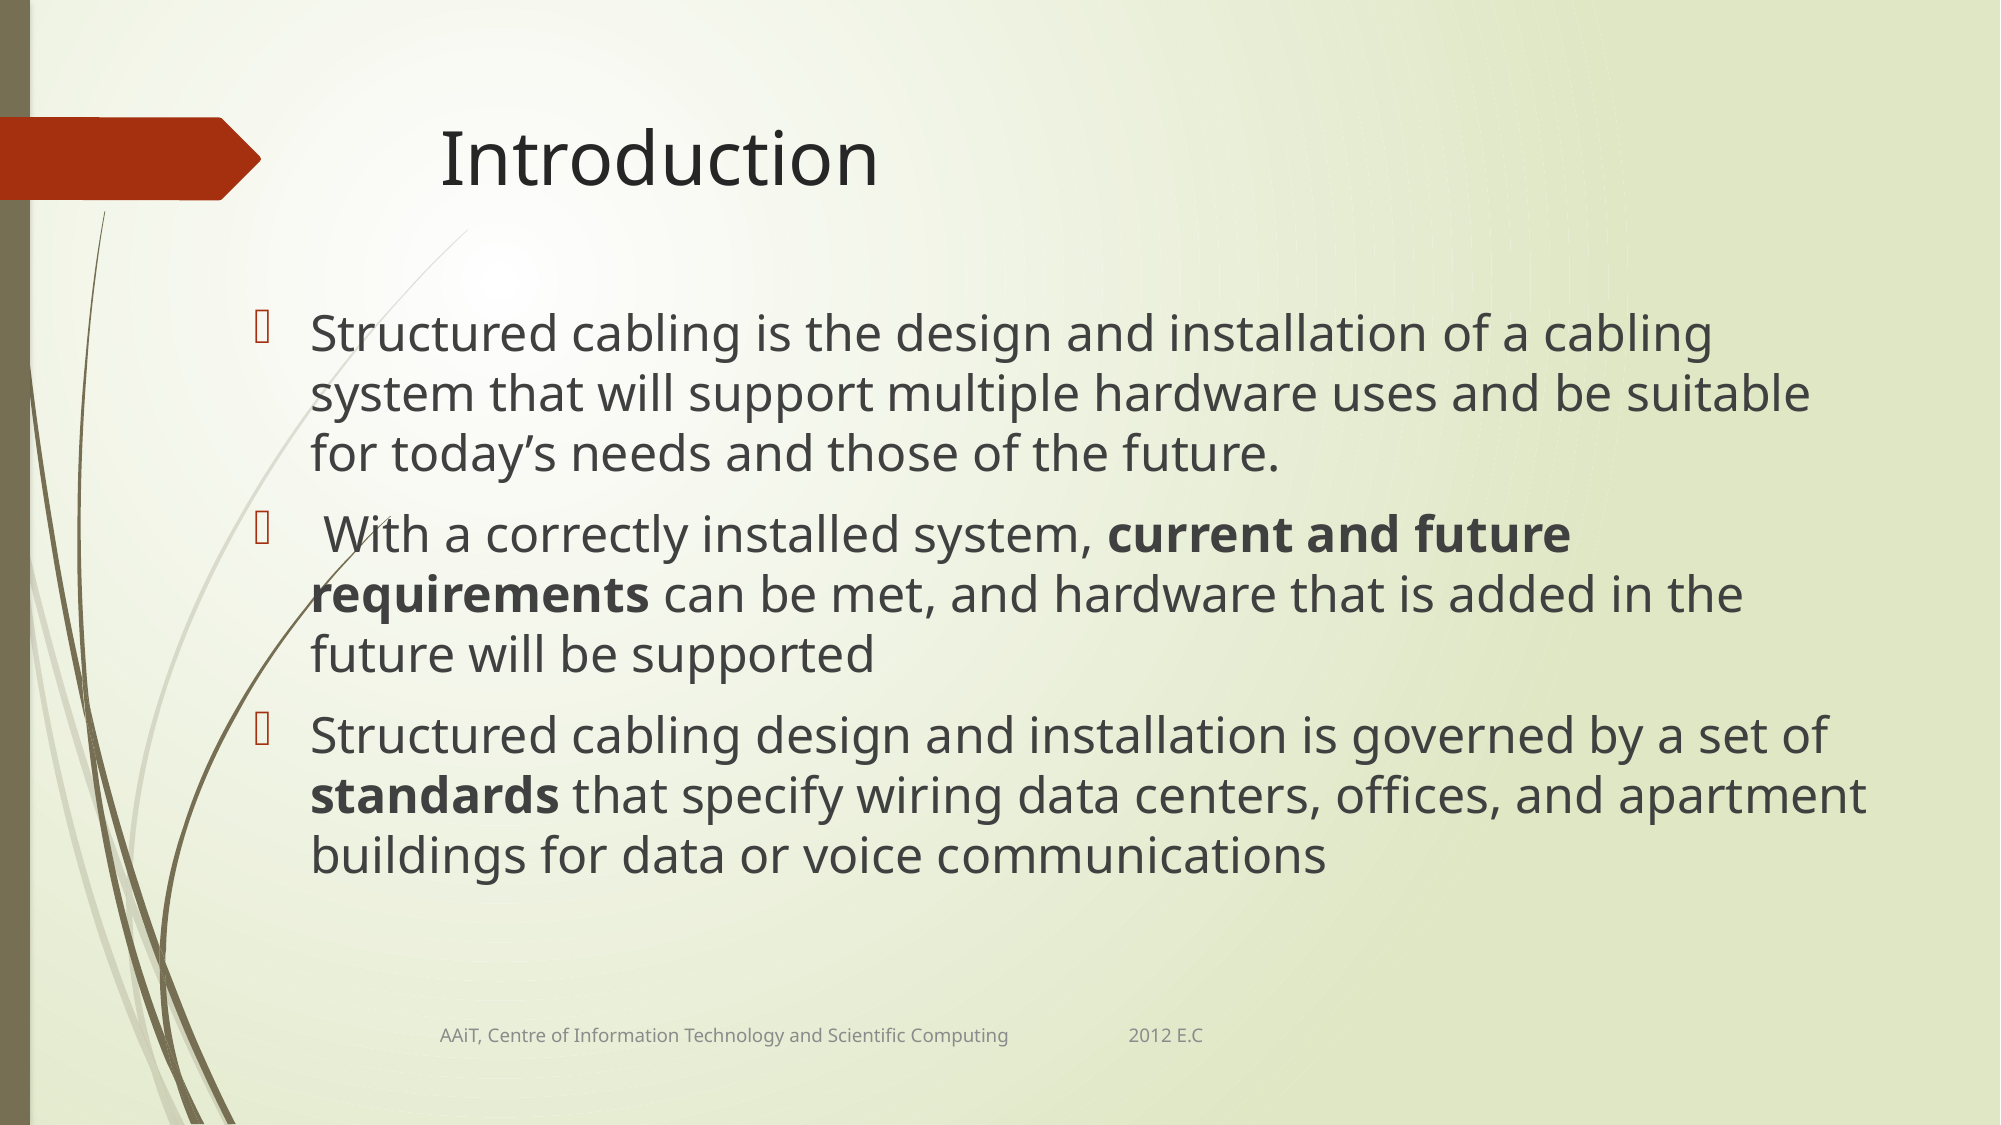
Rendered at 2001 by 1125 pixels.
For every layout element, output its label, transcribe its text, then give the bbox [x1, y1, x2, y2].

title Introduction [425, 102, 1888, 294]
footer AAiT, Centre of Information Technology and Scientific Computing 2012 E.C [424, 1006, 1675, 1067]
list Structured cabling is the design and installation of a cabling system that will support multiple hardware uses and be suitable for today’s needs and those of the future. With a correctly installed system, current and future requirements can be met, and hardware that is added in the future will be supported Structured cabling design and installation is governed by a set of standards that specify wiring data centers, offices, and apartment buildings for data or voice communications [238, 294, 1888, 970]
